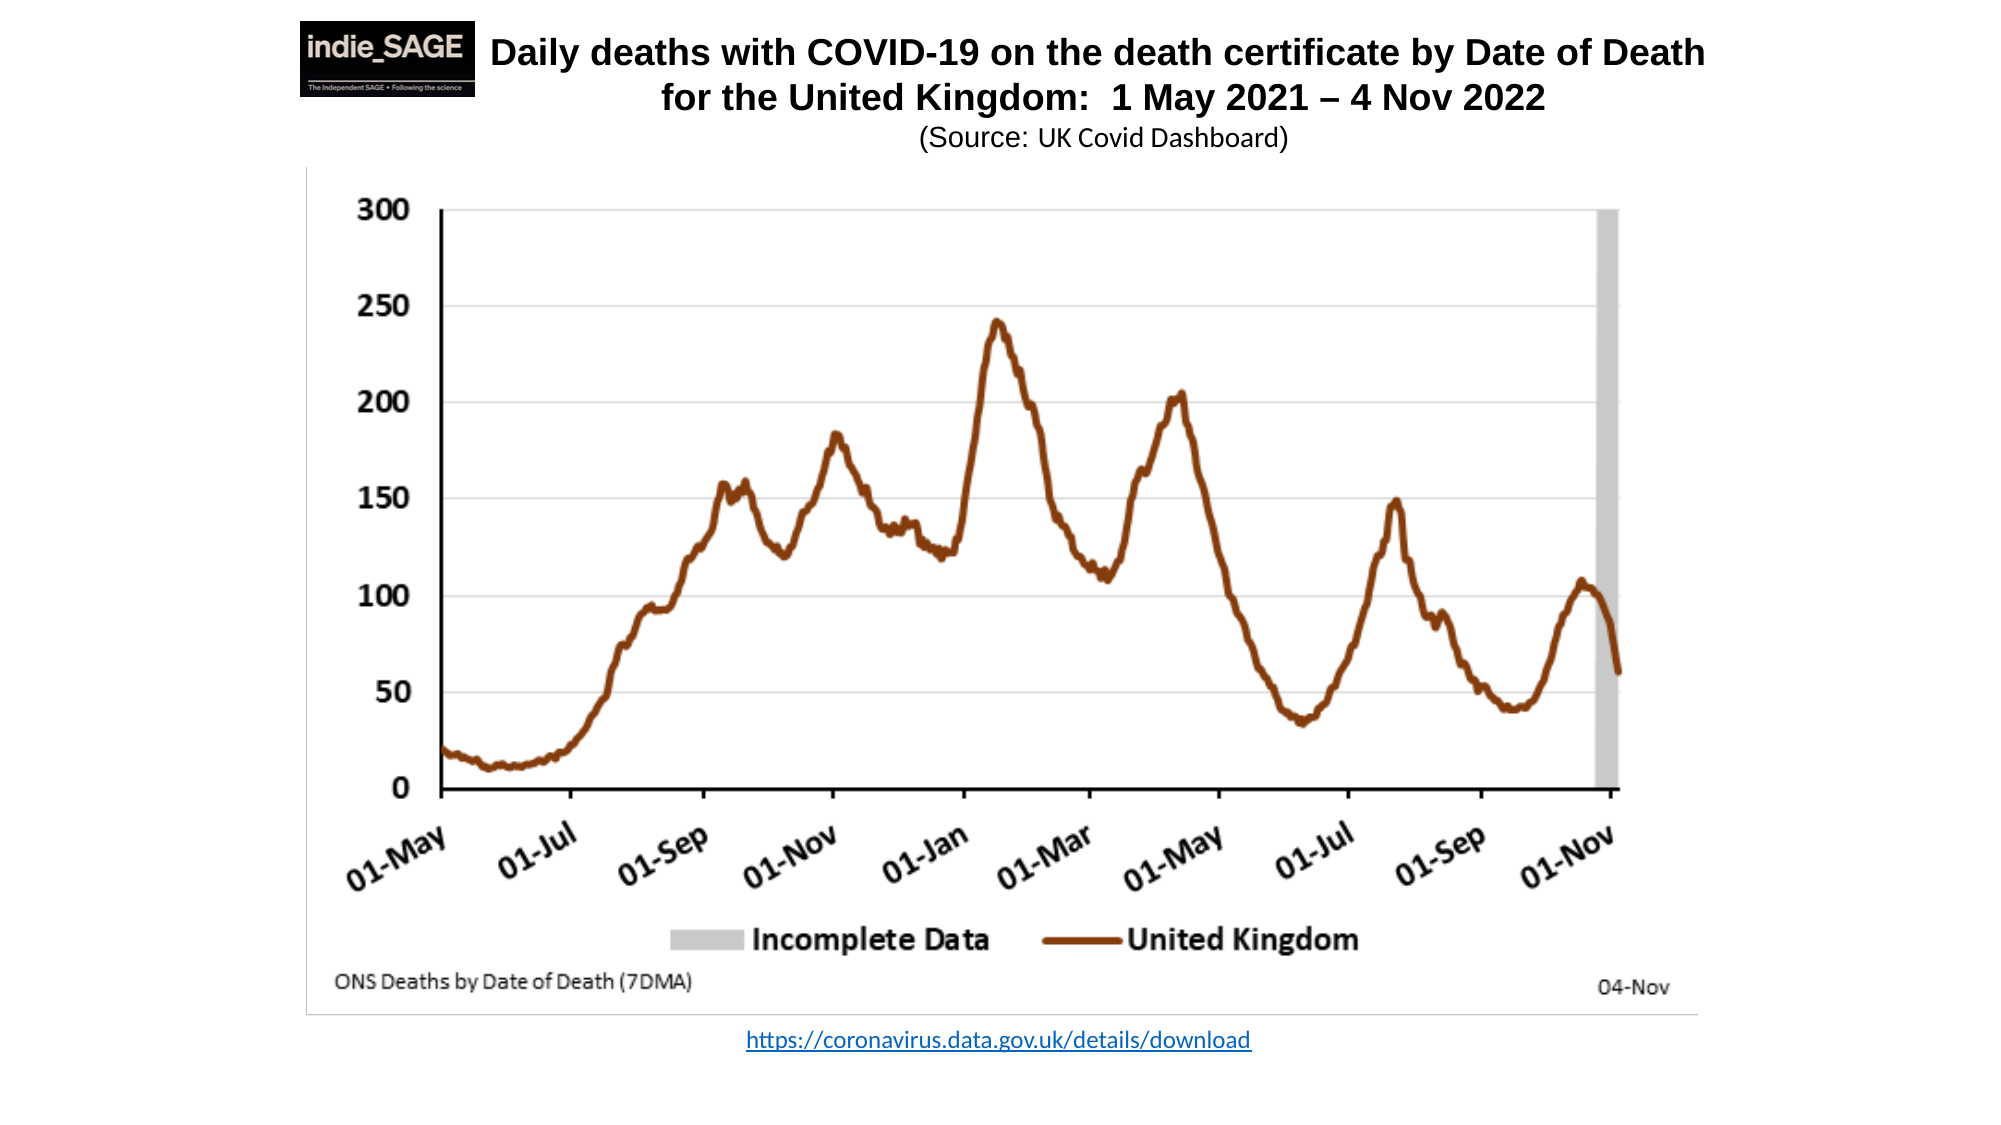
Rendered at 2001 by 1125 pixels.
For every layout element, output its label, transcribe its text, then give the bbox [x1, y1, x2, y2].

picture [300, 21, 475, 98]
text_box https://coronavirus.data.gov.uk/details/download [300, 1016, 1698, 1091]
text_box Daily deaths with COVID-19 on the death certificate by Date of Death for the United Kingdom: 1 May 2021 – 4 Nov 2022 (Source: UK Covid Dashboard) [474, 21, 1734, 161]
picture [305, 167, 1698, 1017]
